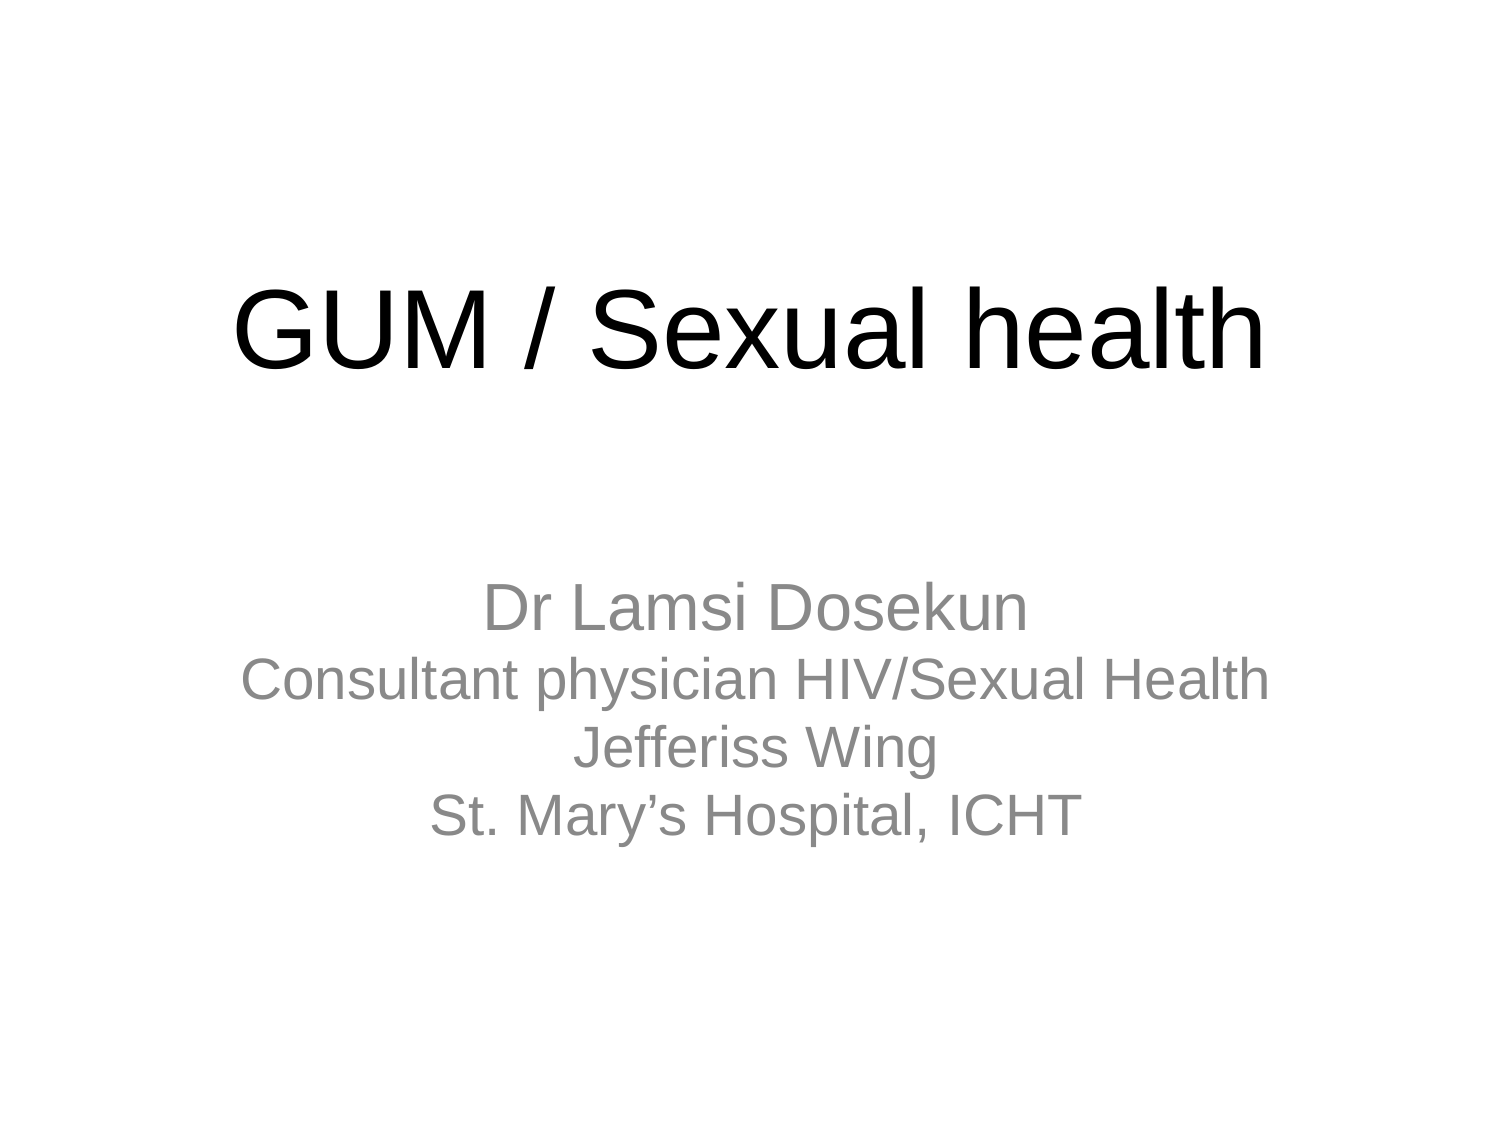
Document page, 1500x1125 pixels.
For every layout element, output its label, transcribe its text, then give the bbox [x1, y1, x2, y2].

title GUM / Sexual health [112, 202, 1388, 444]
subtitle Dr Lamsi Dosekun Consultant physician HIV/Sexual Health Jefferiss Wing St. Mary’s Hospital, ICHT [184, 571, 1329, 926]
